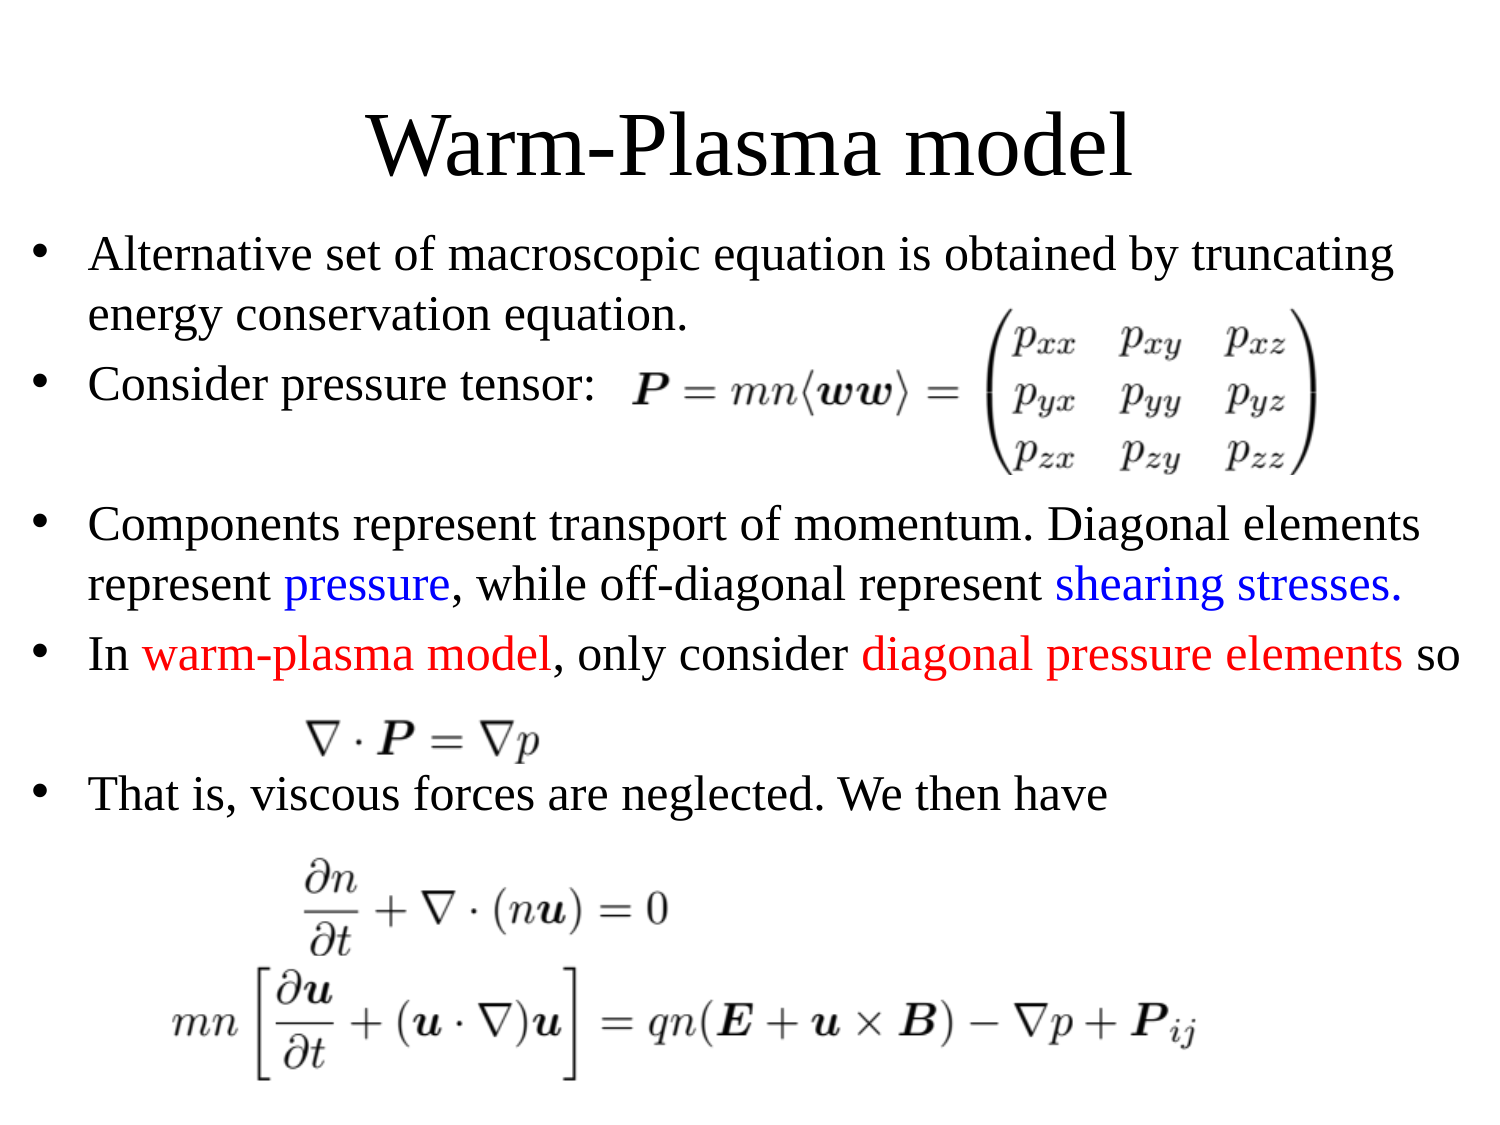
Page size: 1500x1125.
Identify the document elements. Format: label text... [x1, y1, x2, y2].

picture [303, 716, 542, 764]
picture [303, 855, 671, 956]
picture [170, 963, 1197, 1081]
picture [631, 303, 1320, 475]
list Alternative set of macroscopic equation is obtained by truncating energy conservation equation. Consider pressure tensor: Components represent transport of momentum. Diagonal elements represent pressure, while off-diagonal represent shearing stresses. In warm-plasma model, only consider diagonal pressure elements so That is, viscous forces are neglected. We then have [16, 213, 1492, 956]
title Warm-Plasma model [75, 45, 1425, 213]
